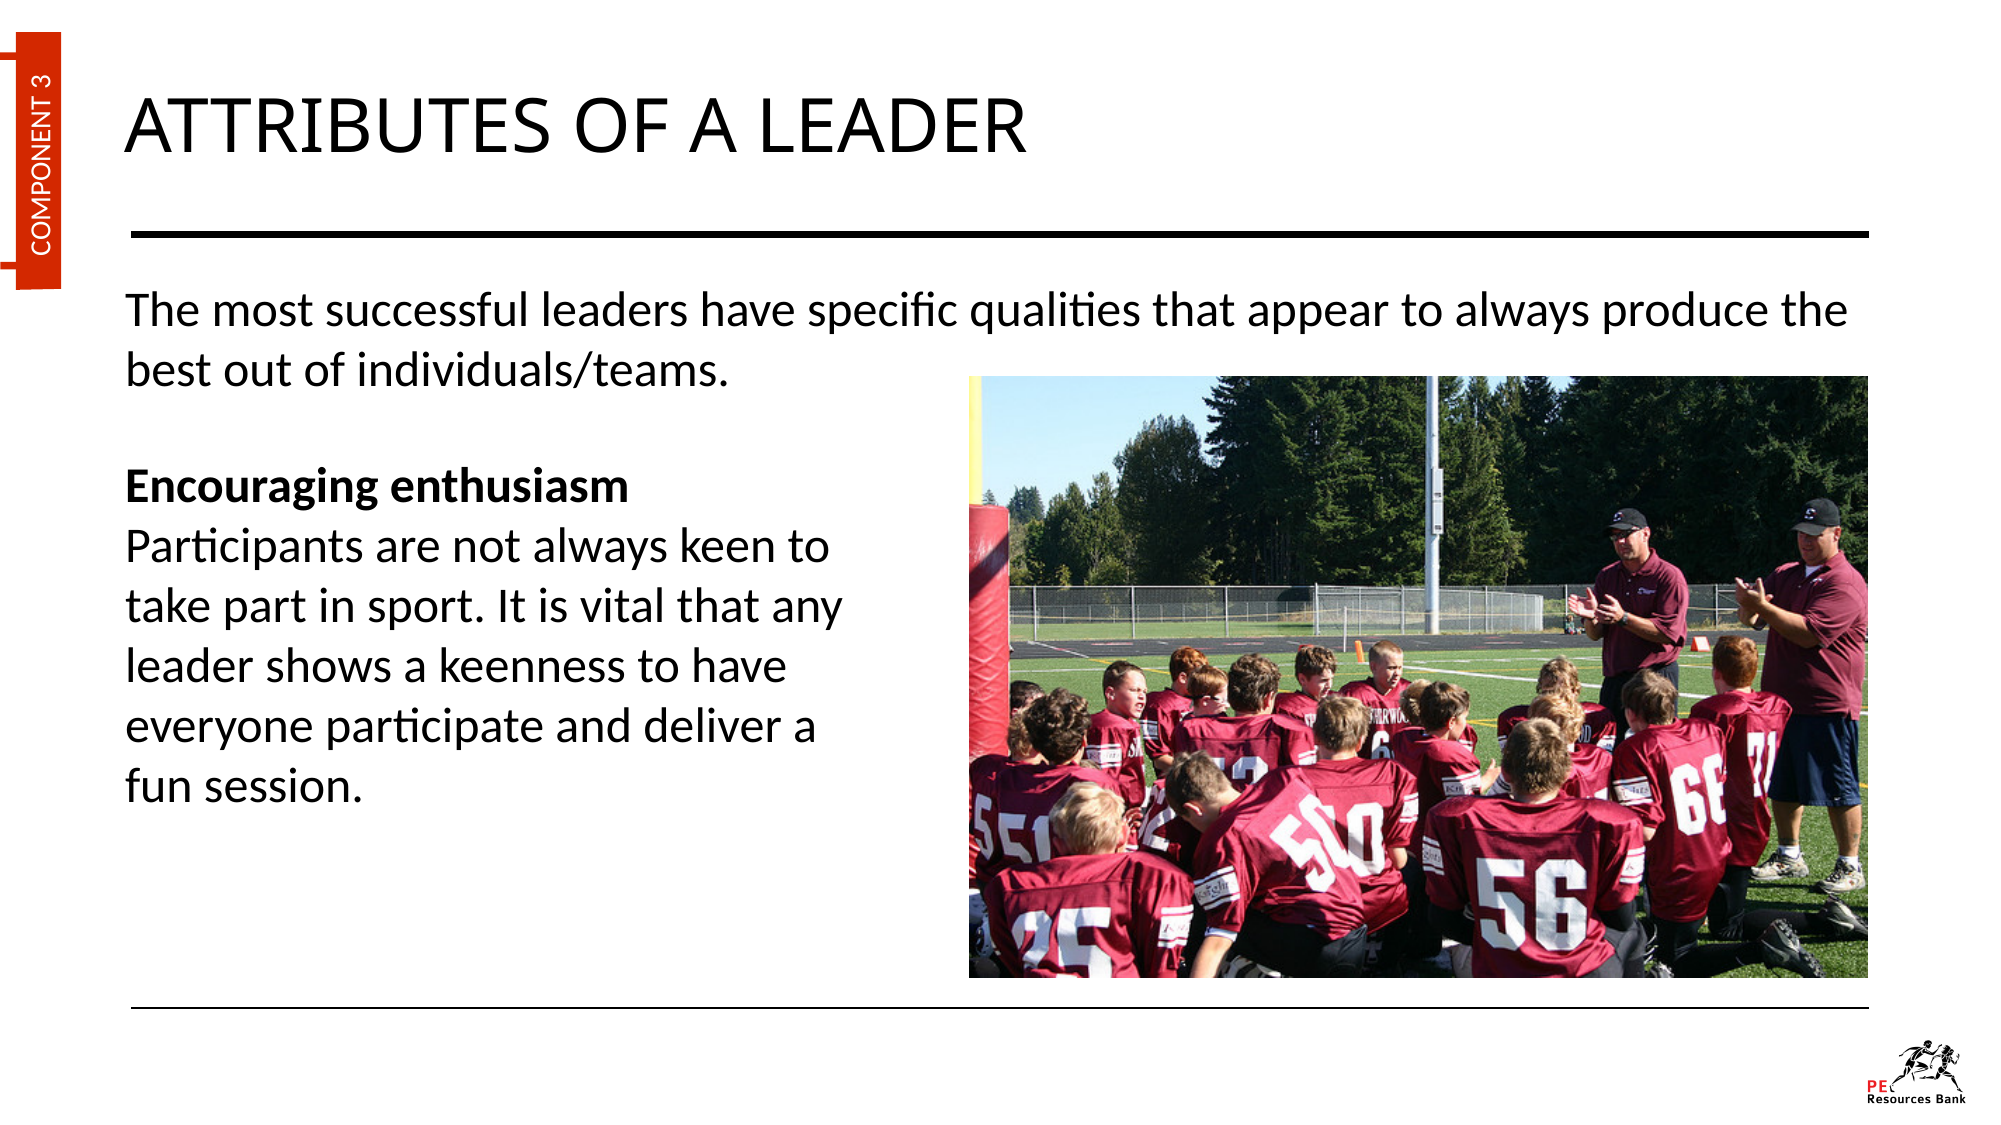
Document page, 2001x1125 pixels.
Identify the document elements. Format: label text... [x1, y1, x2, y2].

picture [969, 376, 1868, 979]
text_box Encouraging enthusiasm Participants are not always keen to take part in sport. It is vital that any leader shows a keenness to have everyone participate and deliver a fun session. [109, 444, 874, 820]
text_box The most successful leaders have specific qualities that appear to always produce the best out of individuals/teams. [109, 268, 1881, 404]
picture [1866, 1038, 1968, 1106]
text_box ATTRIBUTES OF A LEADER [109, 80, 1927, 193]
